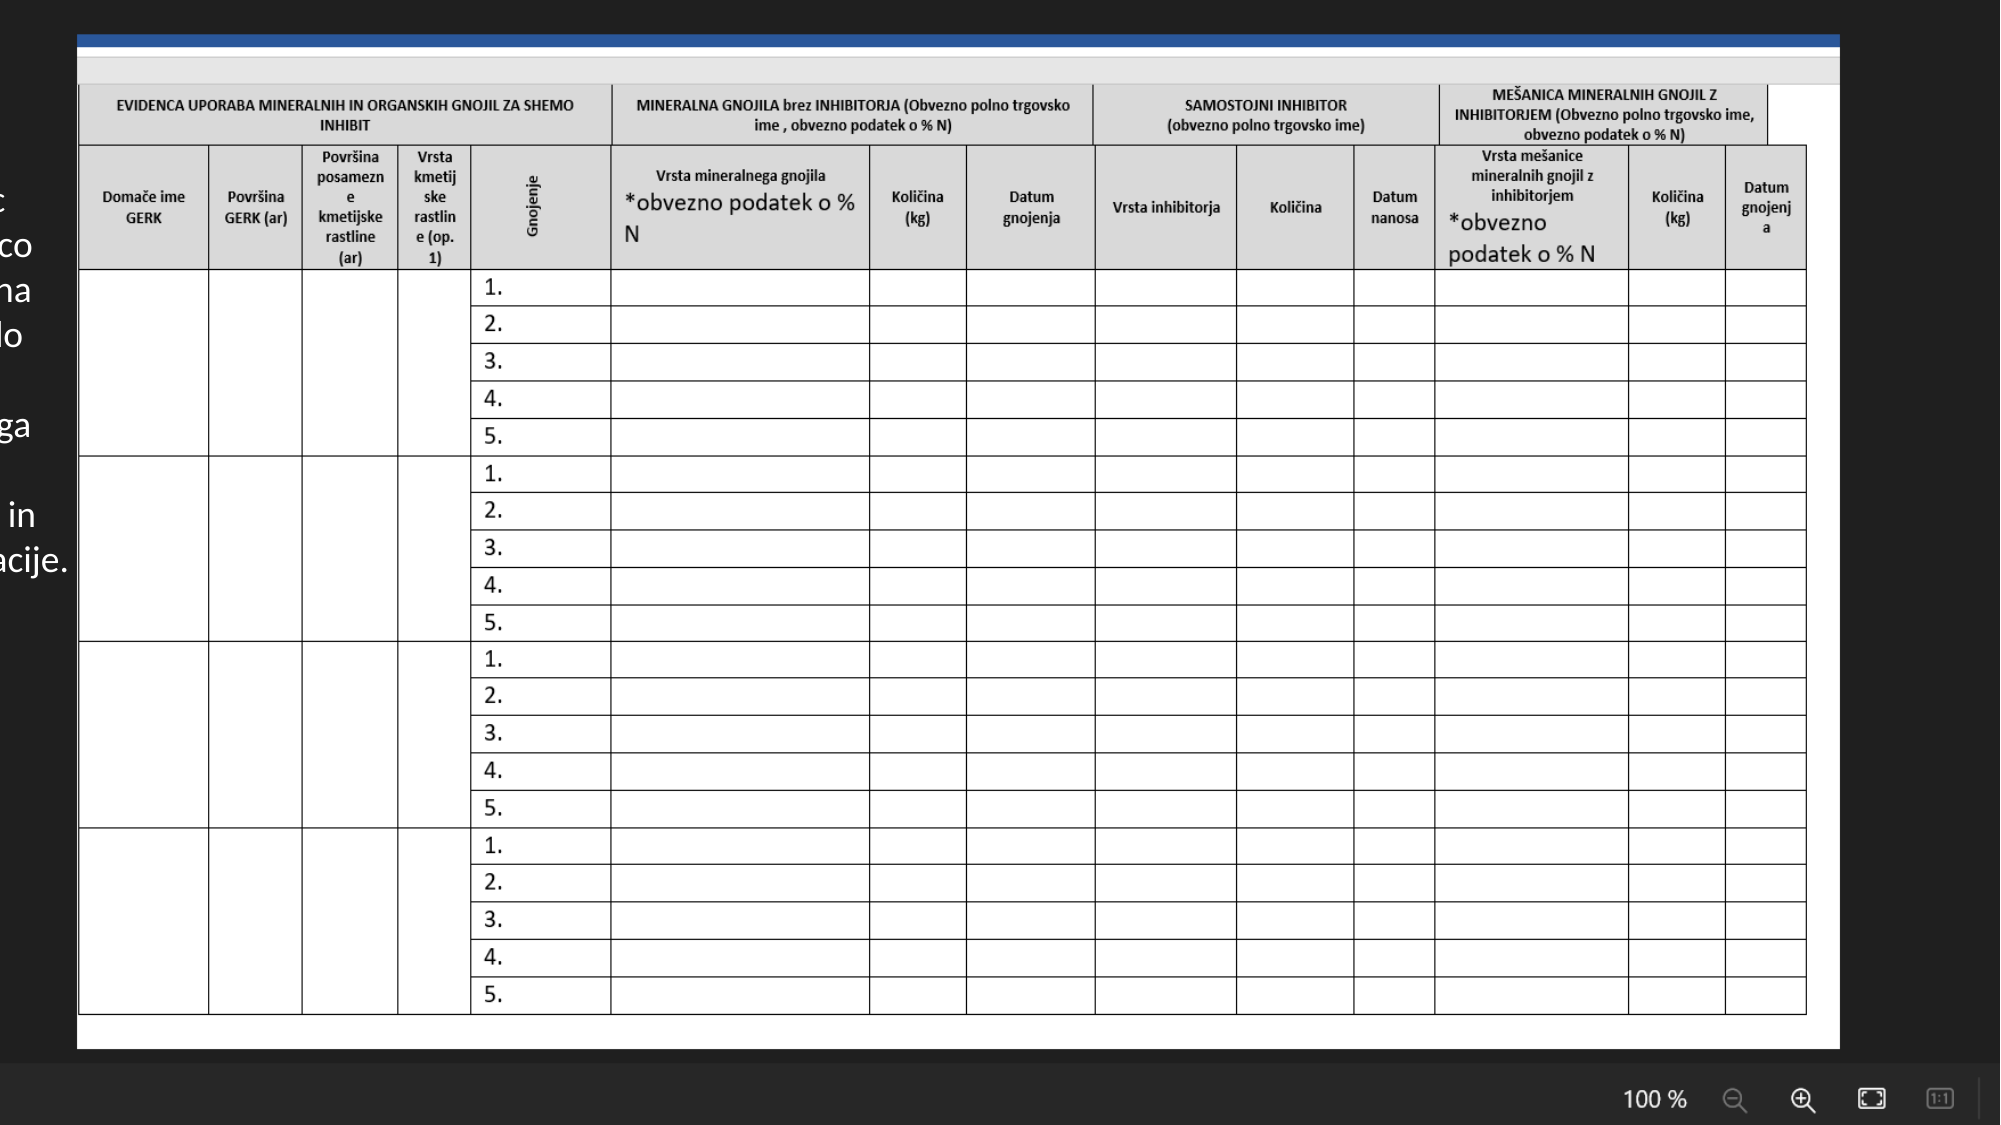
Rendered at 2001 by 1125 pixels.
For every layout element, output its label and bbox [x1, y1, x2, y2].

list [0, 0, 2000, 1125]
